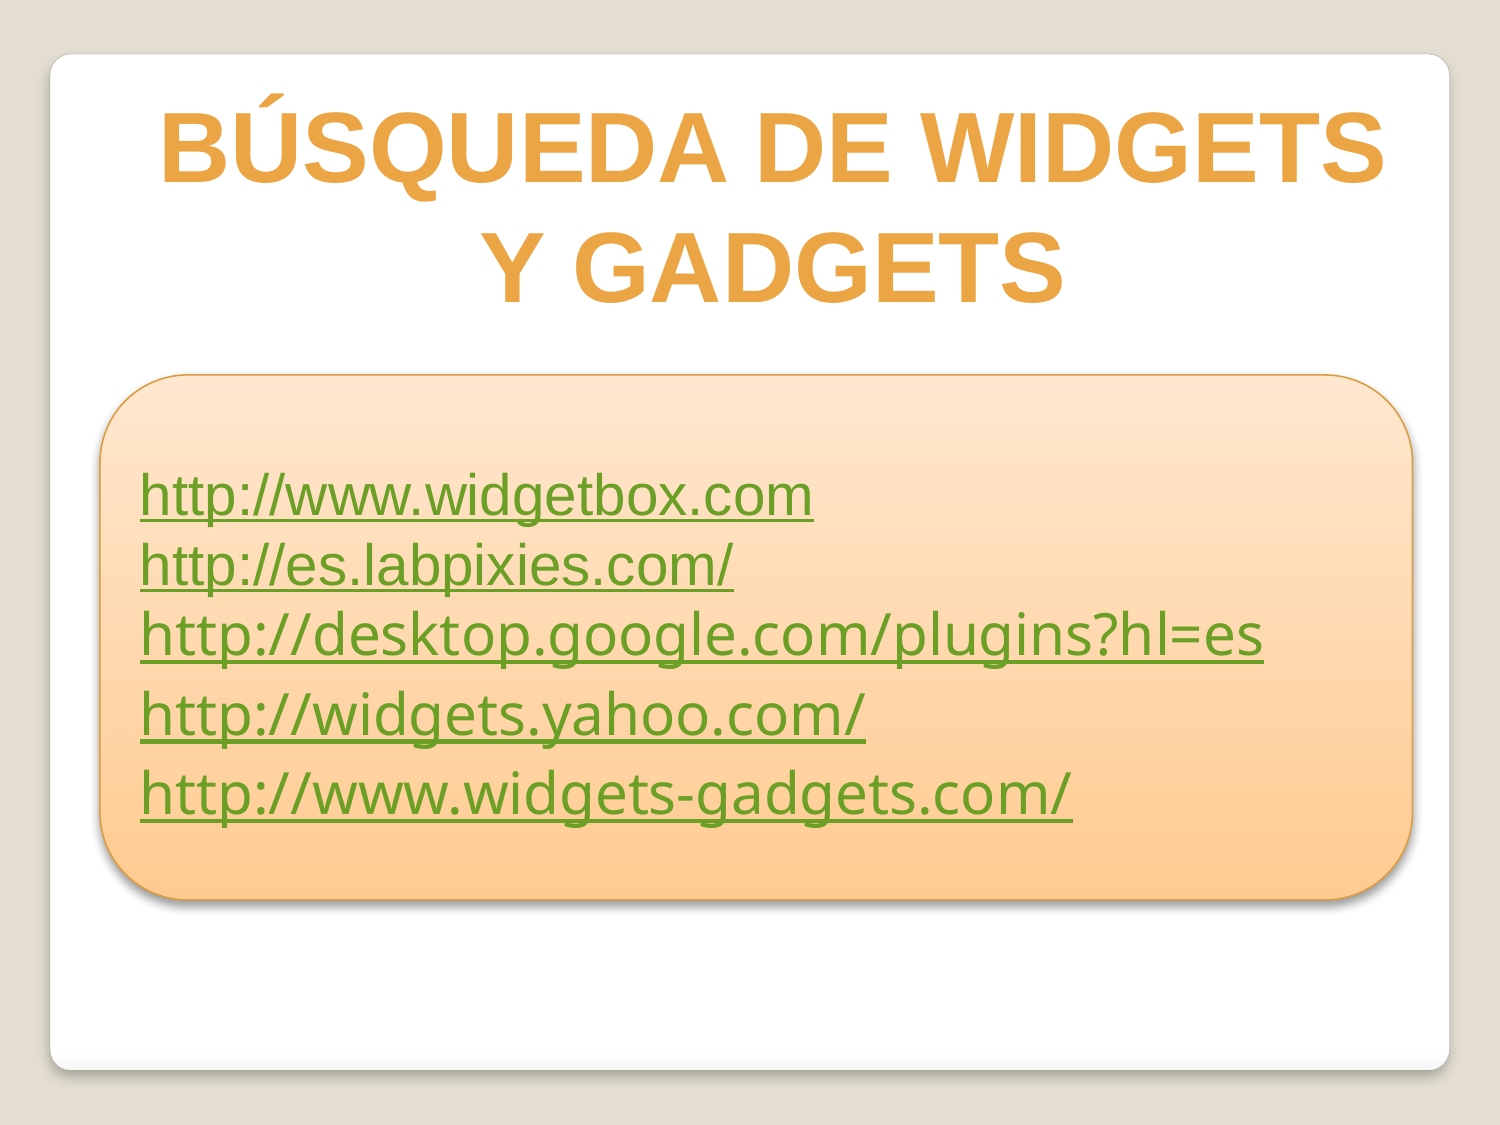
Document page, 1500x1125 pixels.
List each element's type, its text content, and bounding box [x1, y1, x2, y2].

text_box [99, 374, 1414, 875]
text_box http://www.widgetbox.com http://es.labpixies.com/ http://desktop.google.com/plugins?hl=es http://widgets.yahoo.com/ http://www.widgets-gadgets.com/ [124, 450, 1388, 913]
text_box BÚSQUEDA DE WIDGETS Y GADGETS [143, 74, 1404, 330]
